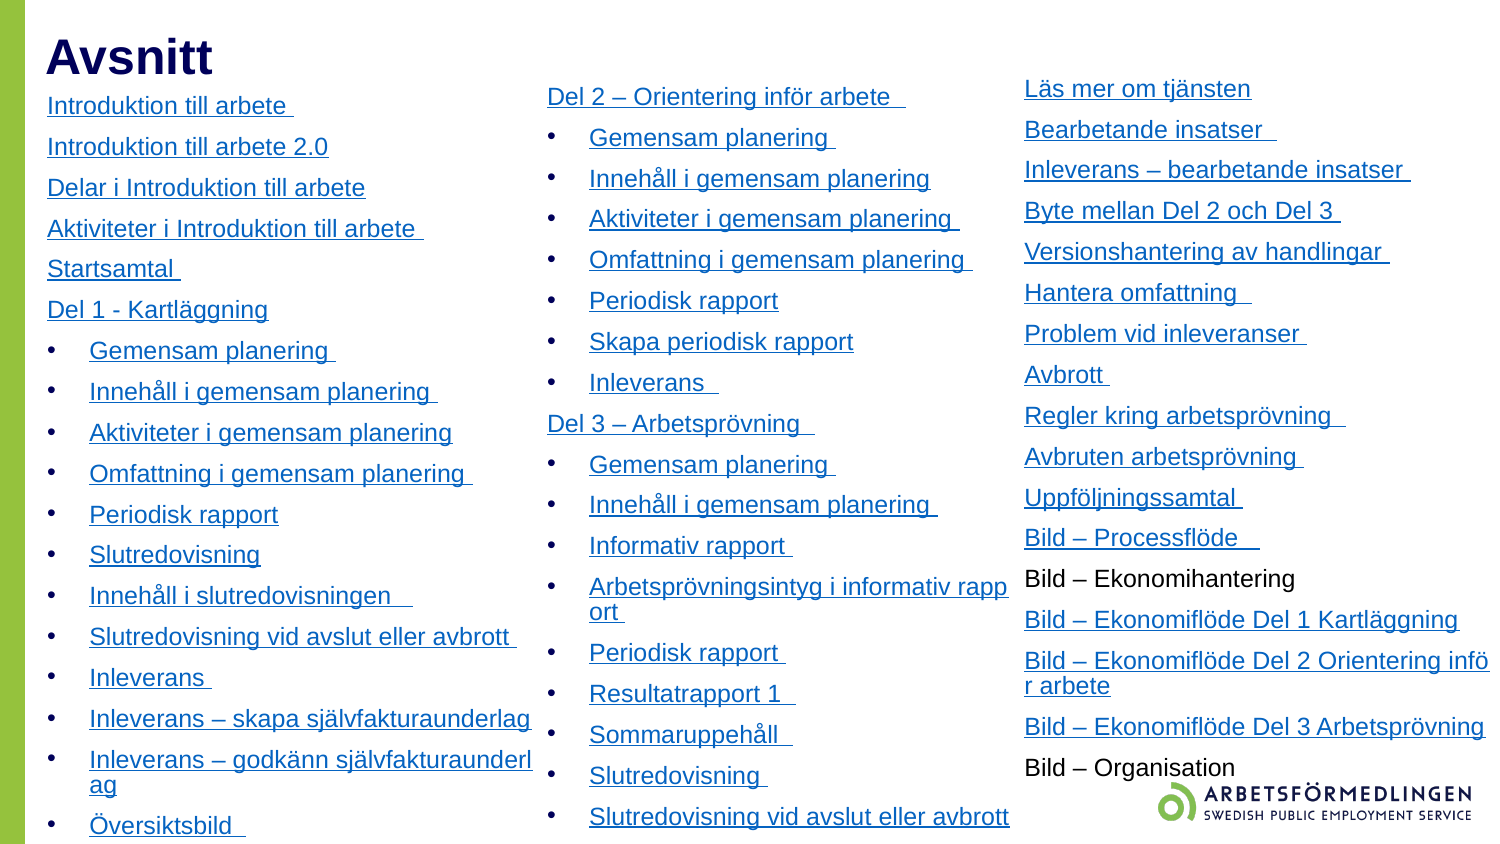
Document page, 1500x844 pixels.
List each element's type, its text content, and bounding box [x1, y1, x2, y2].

text_box Läs mer om tjänsten Bearbetande insatser Inleverans – bearbetande insatser Byte mellan Del 2 och Del 3 Versionshantering av handlingar Hantera omfattning Problem vid inleveranser Avbrott Regler kring arbetsprövning Avbruten arbetsprövning Uppföljningssamtal Bild – Processflöde Bild – Ekonomihantering Bild – Ekonomiflöde Del 1 Kartläggning Bild – Ekonomiflöde Del 2 Orientering inför arbete Bild – Ekonomiflöde Del 3 Arbetsprövning Bild – Organisation [1024, 72, 1495, 814]
title Avsnitt [45, 24, 1263, 79]
list Del 2 – Orientering inför arbete Gemensam planering Innehåll i gemensam planering Aktiviteter i gemensam planering Omfattning i gemensam planering Periodisk rapport Skapa periodisk rapport Inleverans Del 3 – Arbetsprövning Gemensam planering Innehåll i gemensam planering Informativ rapport Arbetsprövningsintyg i informativ rapport Periodisk rapport Resultatrapport 1 Sommaruppehåll Slutredovisning Slutredovisning vid avslut eller avbrott [547, 80, 1017, 822]
list Introduktion till arbete Introduktion till arbete 2.0 Delar i Introduktion till arbete Aktiviteter i Introduktion till arbete Startsamtal Del 1 - Kartläggning Gemensam planering Innehåll i gemensam planering Aktiviteter i gemensam planering Omfattning i gemensam planering Periodisk rapport Slutredovisning Innehåll i slutredovisningen Slutredovisning vid avslut eller avbrott Inleverans Inleverans – skapa självfakturaunderlag Inleverans – godkänn självfakturaunderlag Översiktsbild [47, 89, 540, 812]
picture [1158, 814, 1471, 821]
